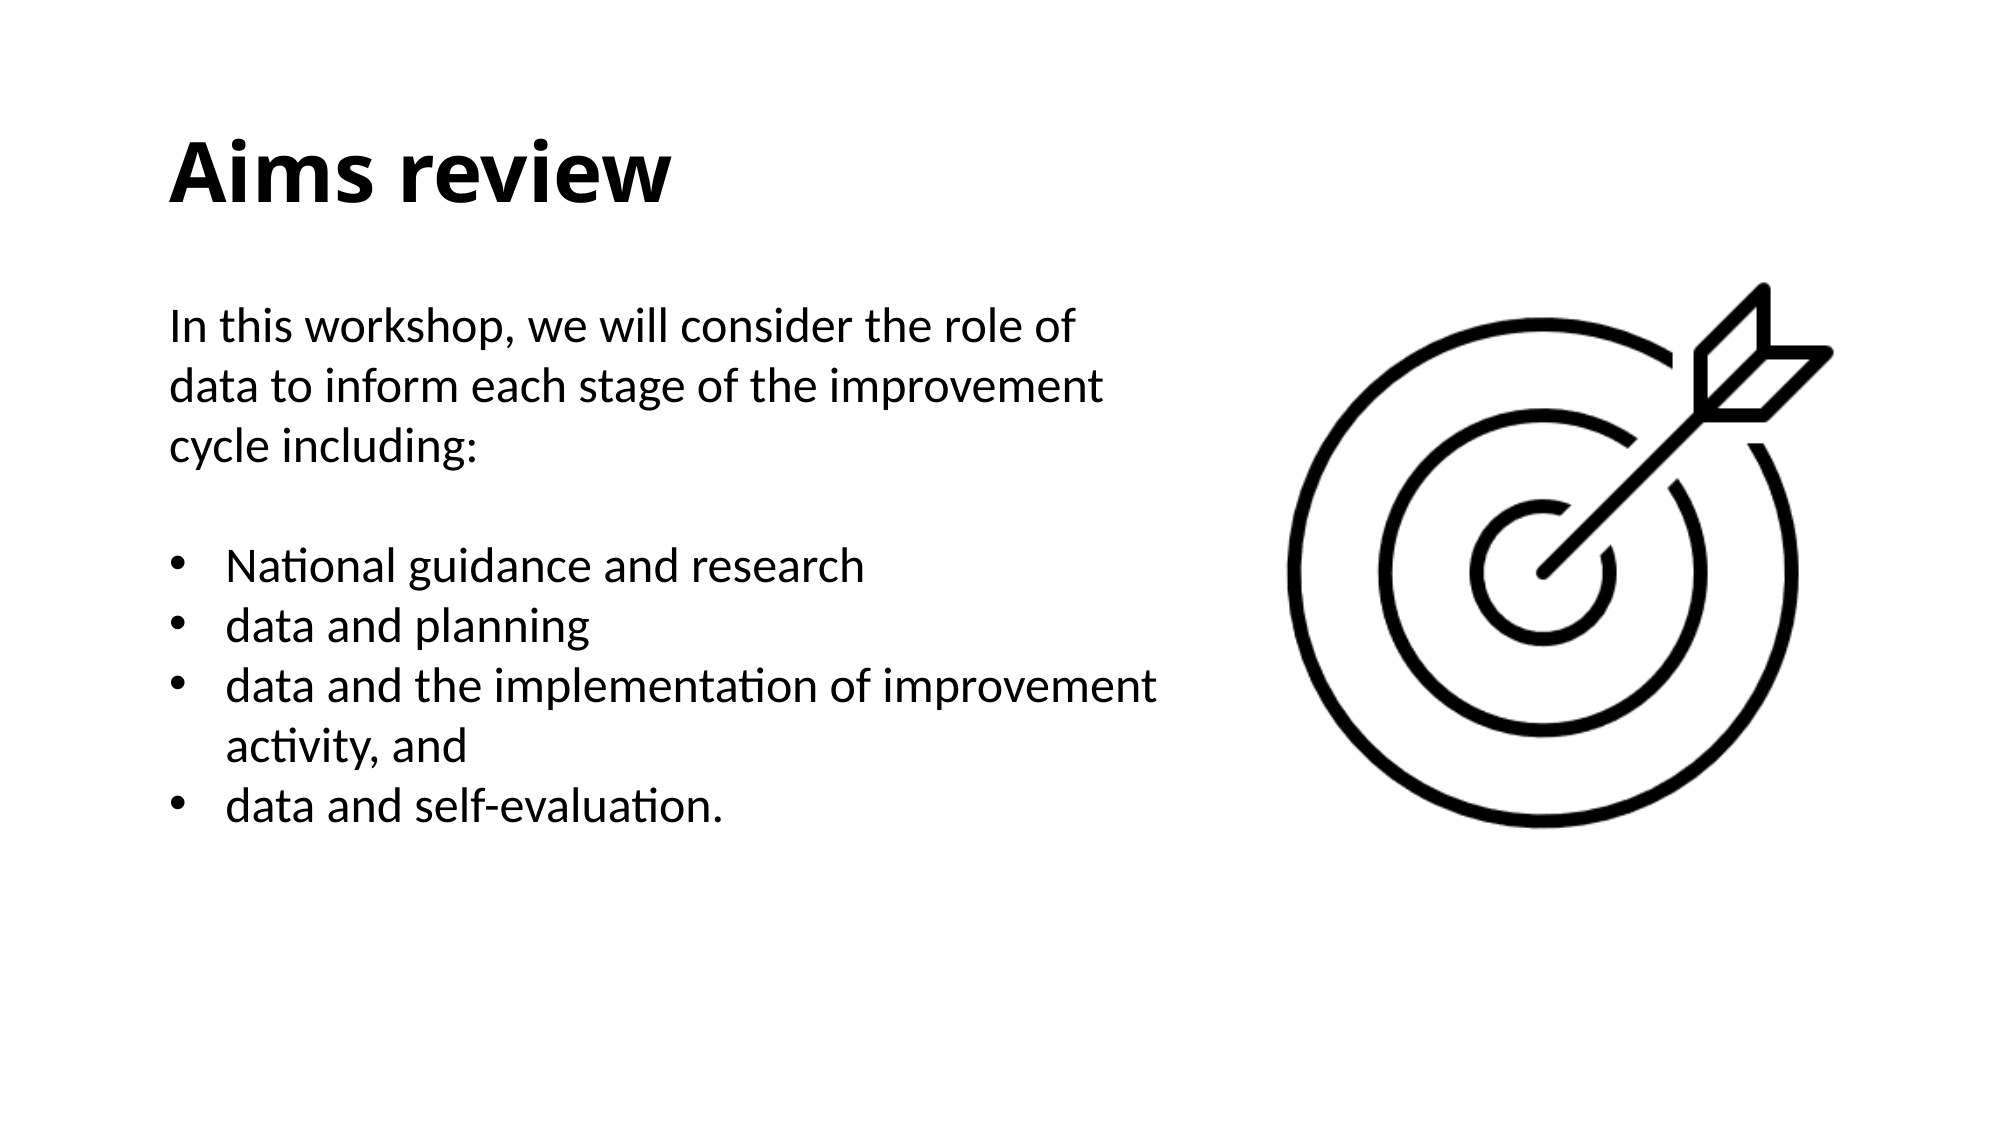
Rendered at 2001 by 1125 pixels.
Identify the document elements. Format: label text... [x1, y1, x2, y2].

title Aims review [154, 67, 693, 283]
text_box In this workshop, we will consider the role of data to inform each stage of the improvement cycle including: National guidance and research data and planning data and the implementation of improvement activity, and data and self-evaluation. [154, 284, 1174, 930]
picture [1218, 227, 1890, 898]
